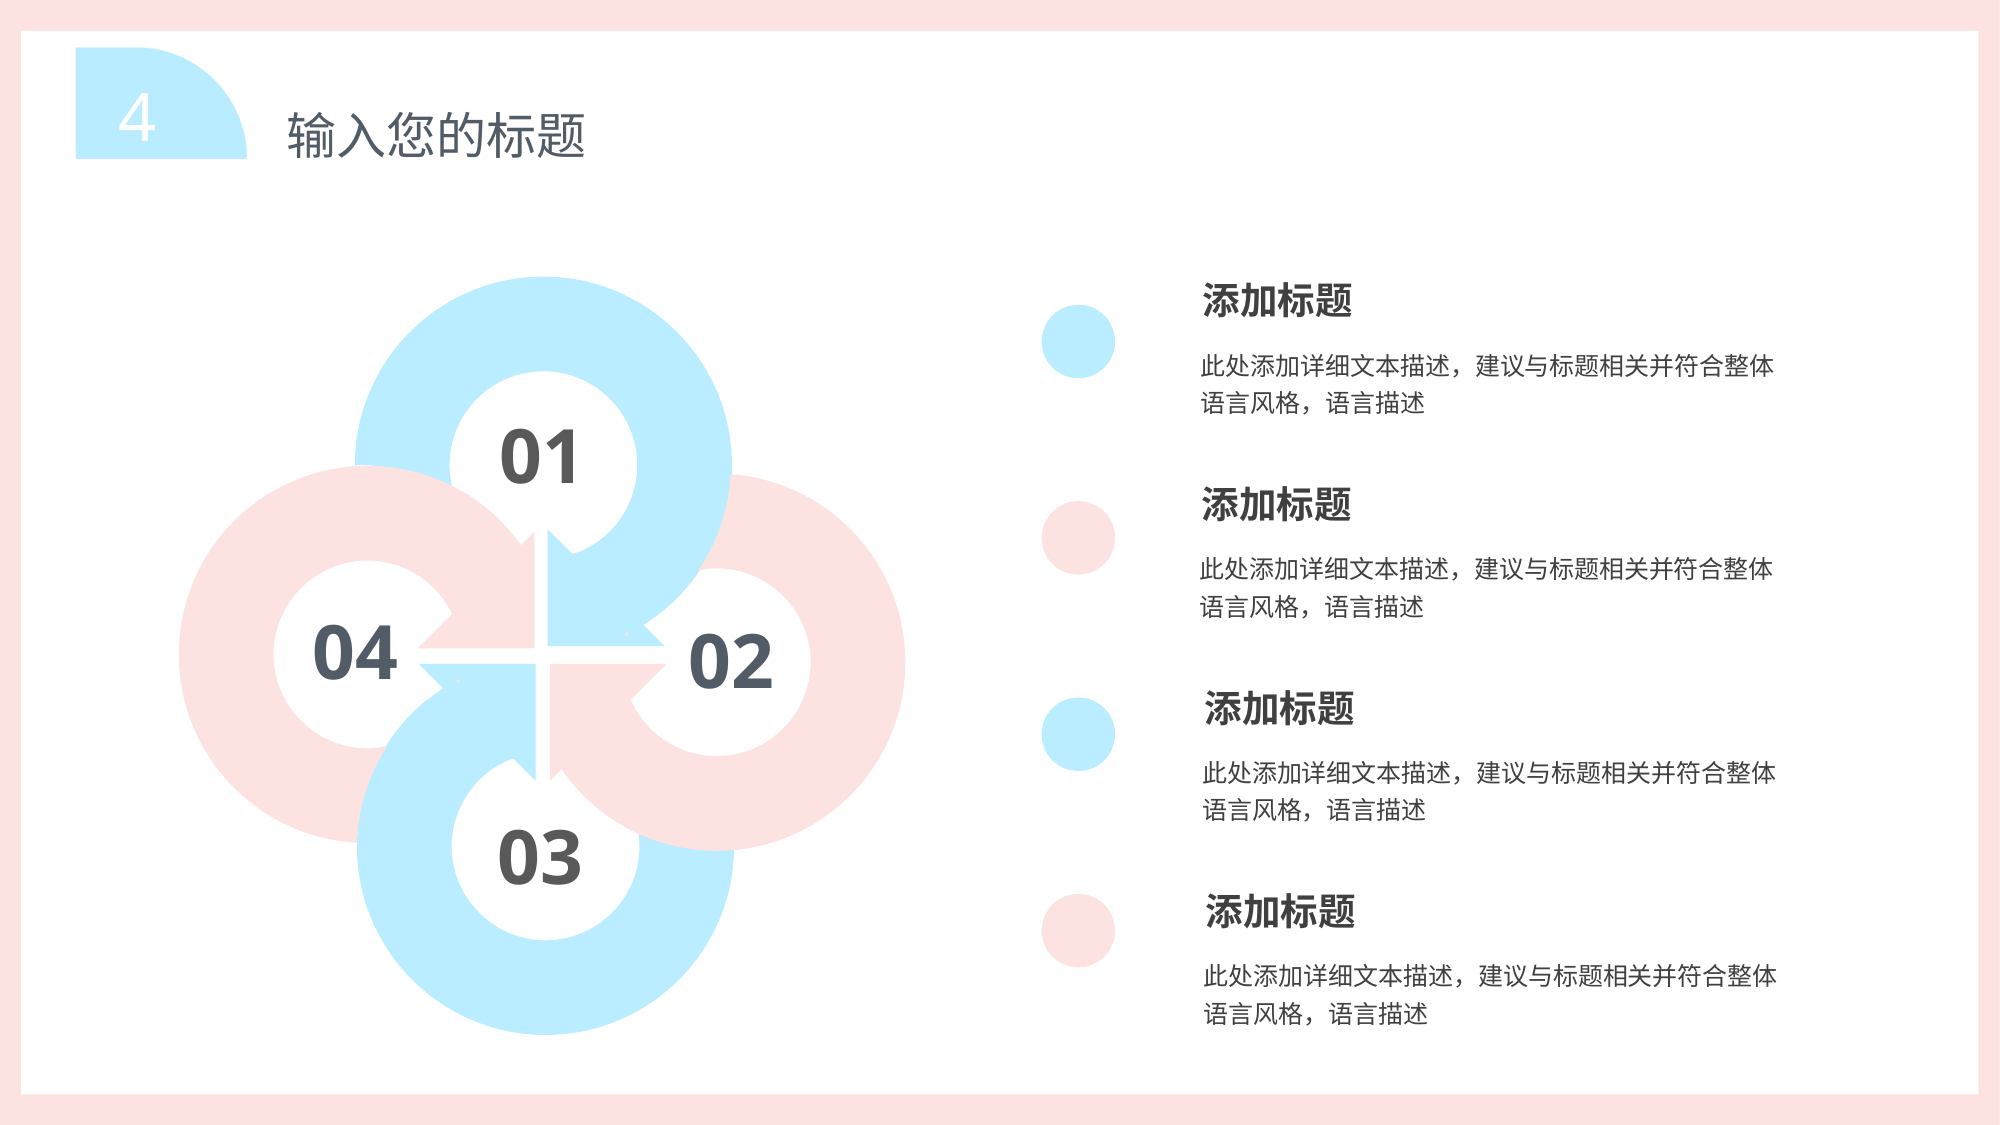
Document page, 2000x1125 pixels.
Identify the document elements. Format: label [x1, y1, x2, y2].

text_box [1041, 689, 1788, 856]
text_box [356, 663, 735, 1036]
text_box [1041, 282, 1786, 449]
picture [0, 0, 2000, 1125]
text_box [1041, 892, 1789, 1059]
text_box [1041, 485, 1785, 652]
text_box [178, 465, 535, 843]
text_box [354, 276, 733, 647]
text_box [549, 473, 906, 852]
